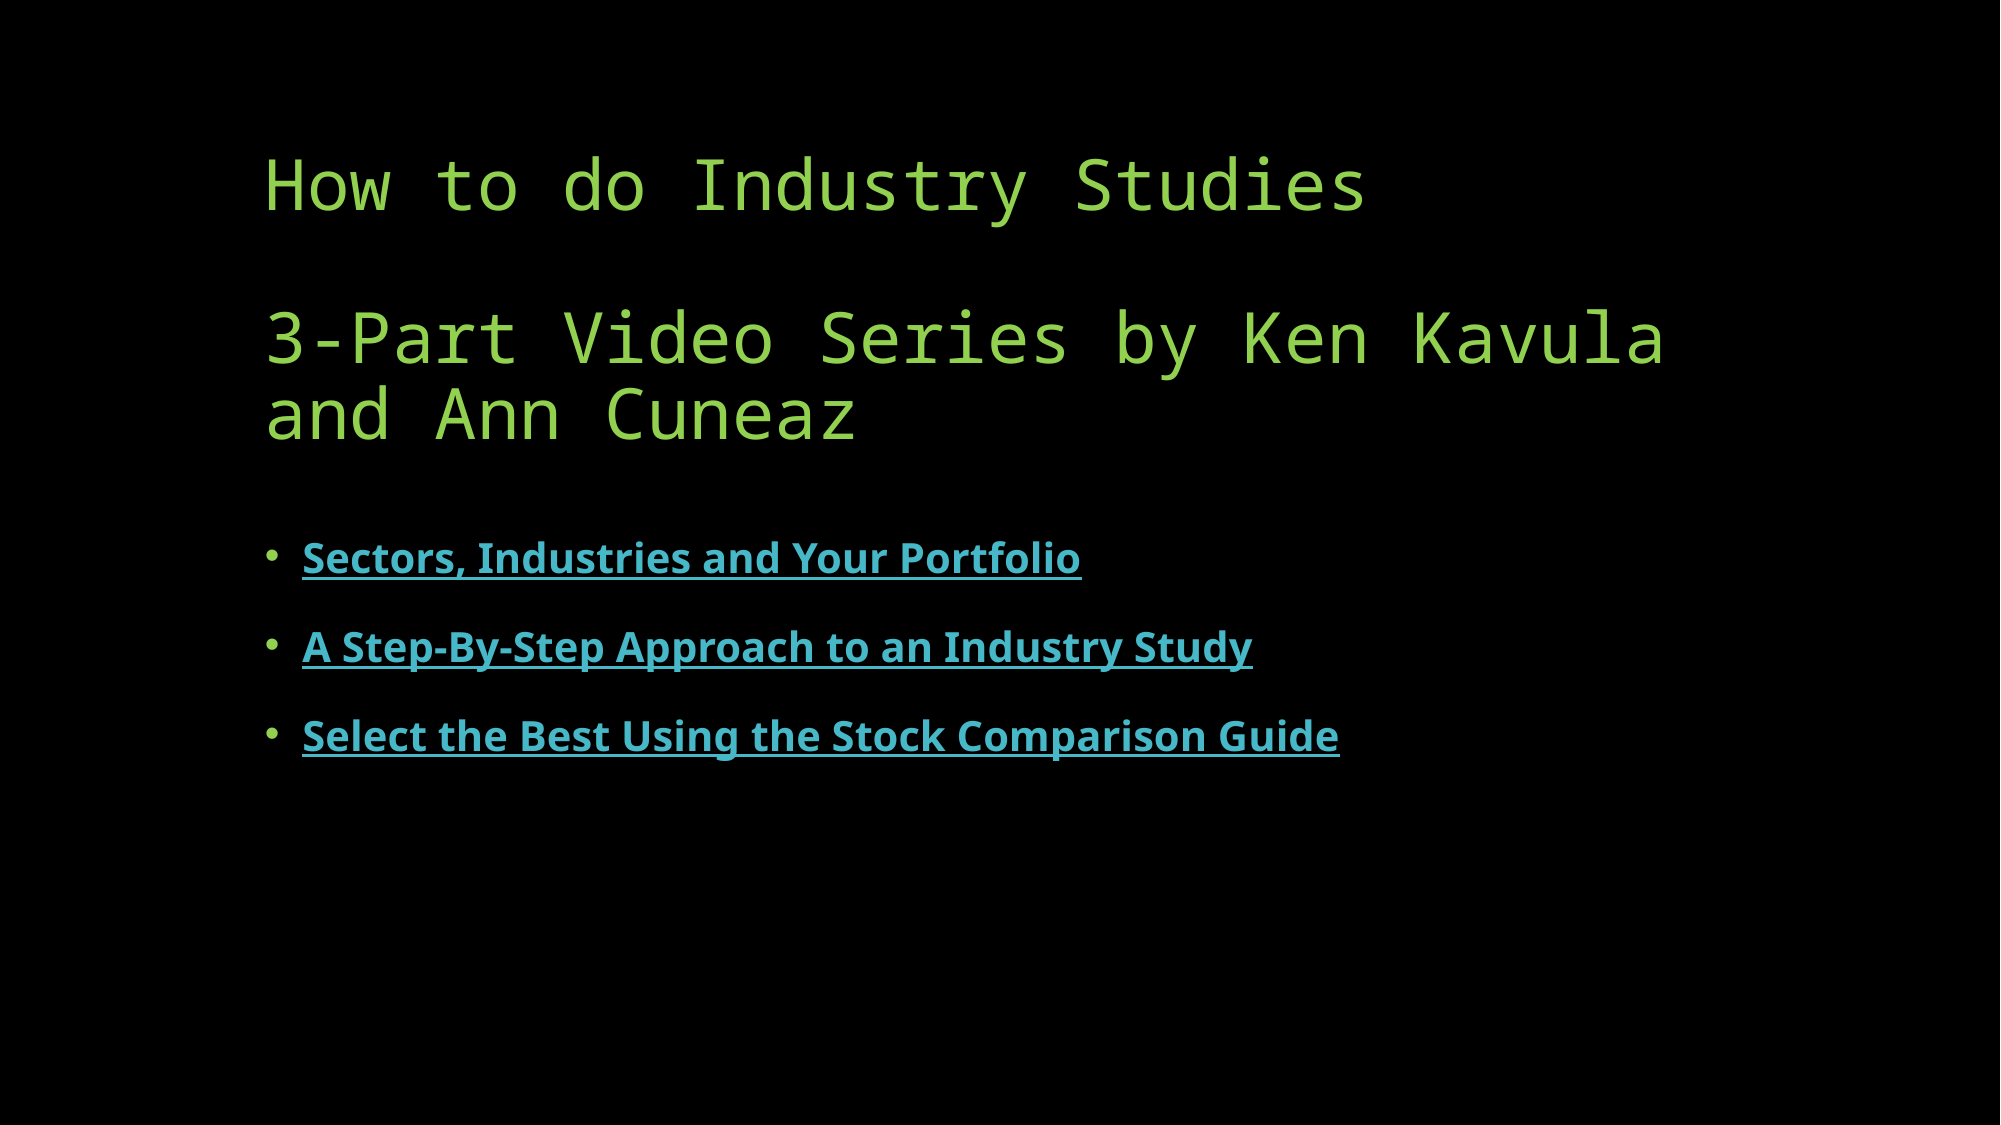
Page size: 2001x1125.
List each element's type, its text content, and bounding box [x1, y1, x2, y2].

list Sectors, Industries and Your Portfolio A Step-By-Step Approach to an Industry Study Select the Best Using the Stock Comparison Guide [249, 525, 1750, 1000]
title How to do Industry Studies 3-Part Video Series by Ken Kavula and Ann Cuneaz [249, 75, 1750, 463]
